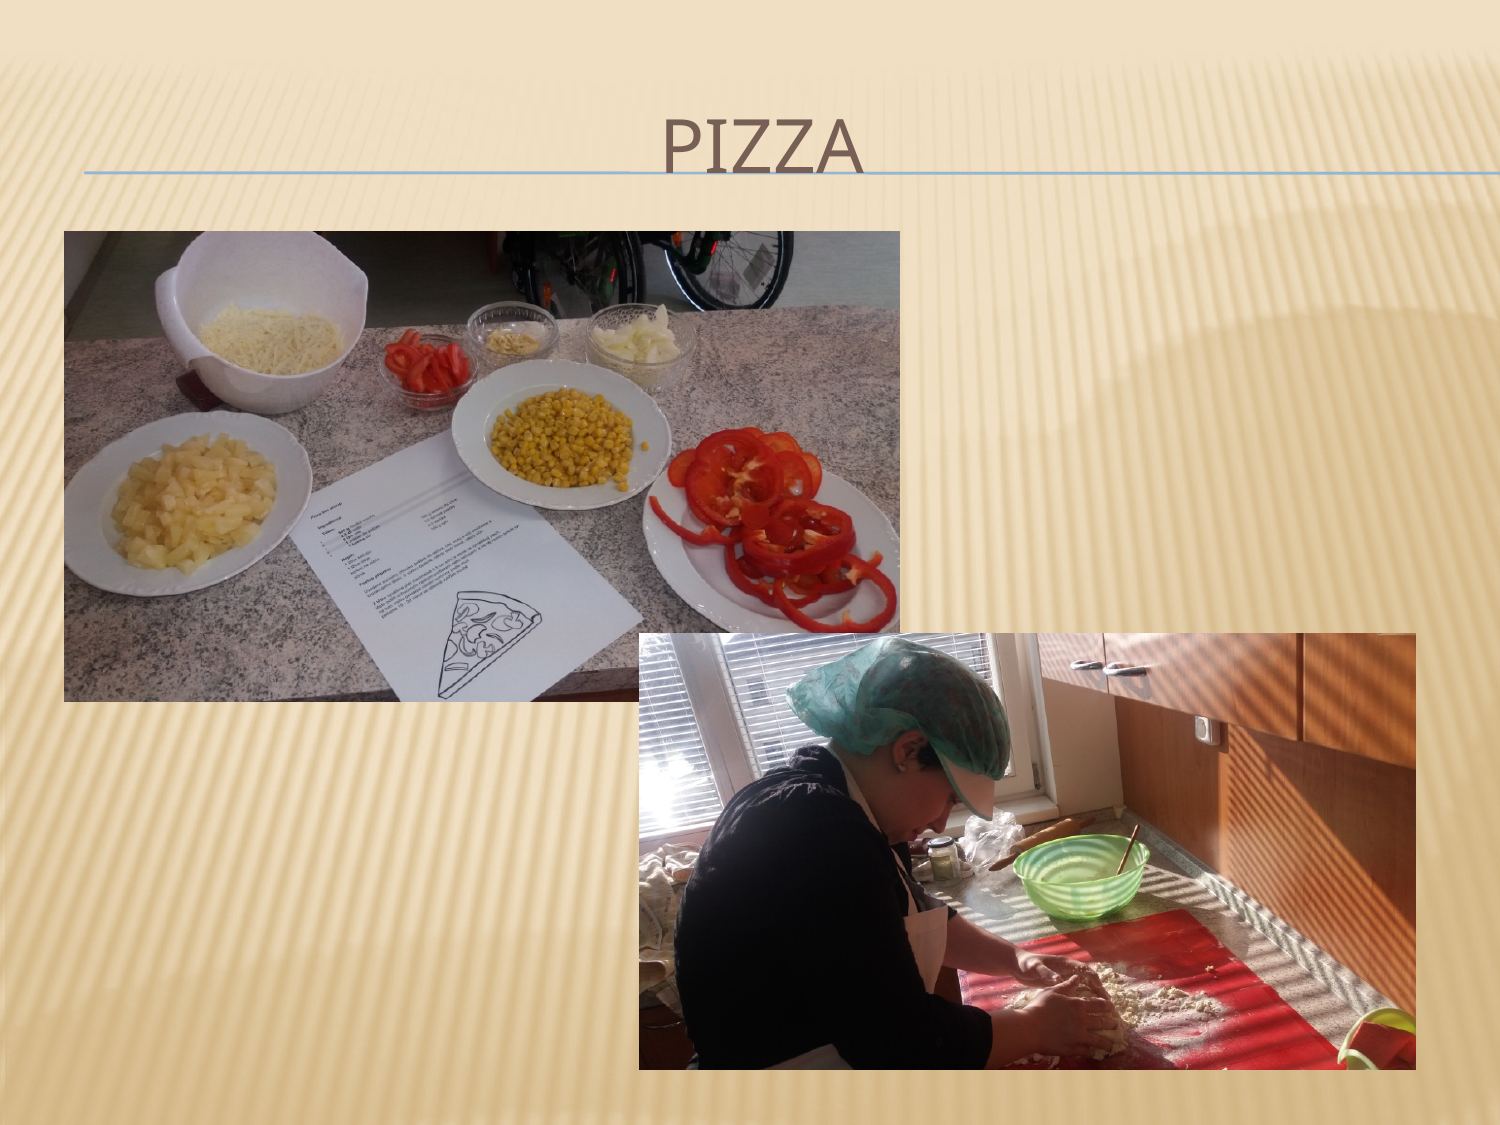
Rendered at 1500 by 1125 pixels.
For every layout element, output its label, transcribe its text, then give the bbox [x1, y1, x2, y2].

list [64, 231, 900, 702]
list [639, 633, 1416, 1070]
title pizza [49, 75, 1475, 213]
